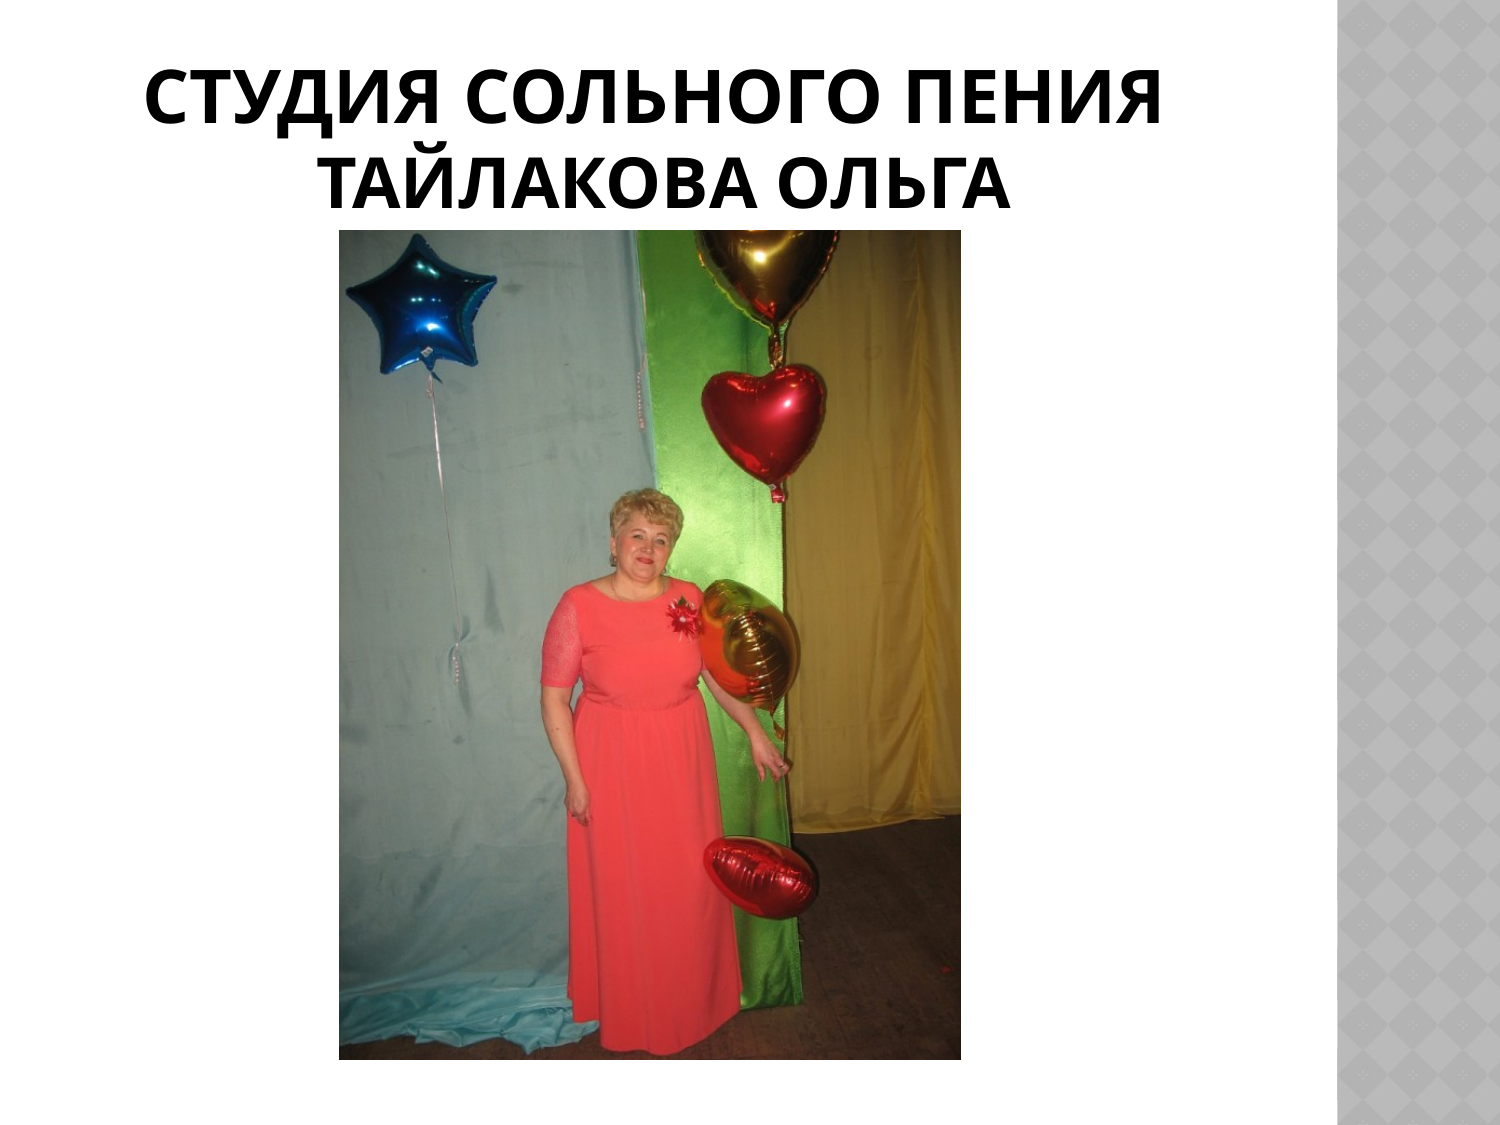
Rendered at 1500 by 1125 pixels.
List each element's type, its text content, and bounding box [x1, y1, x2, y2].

title Студия сольного пения Тайлакова Ольга [70, 46, 1258, 223]
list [339, 230, 962, 1060]
